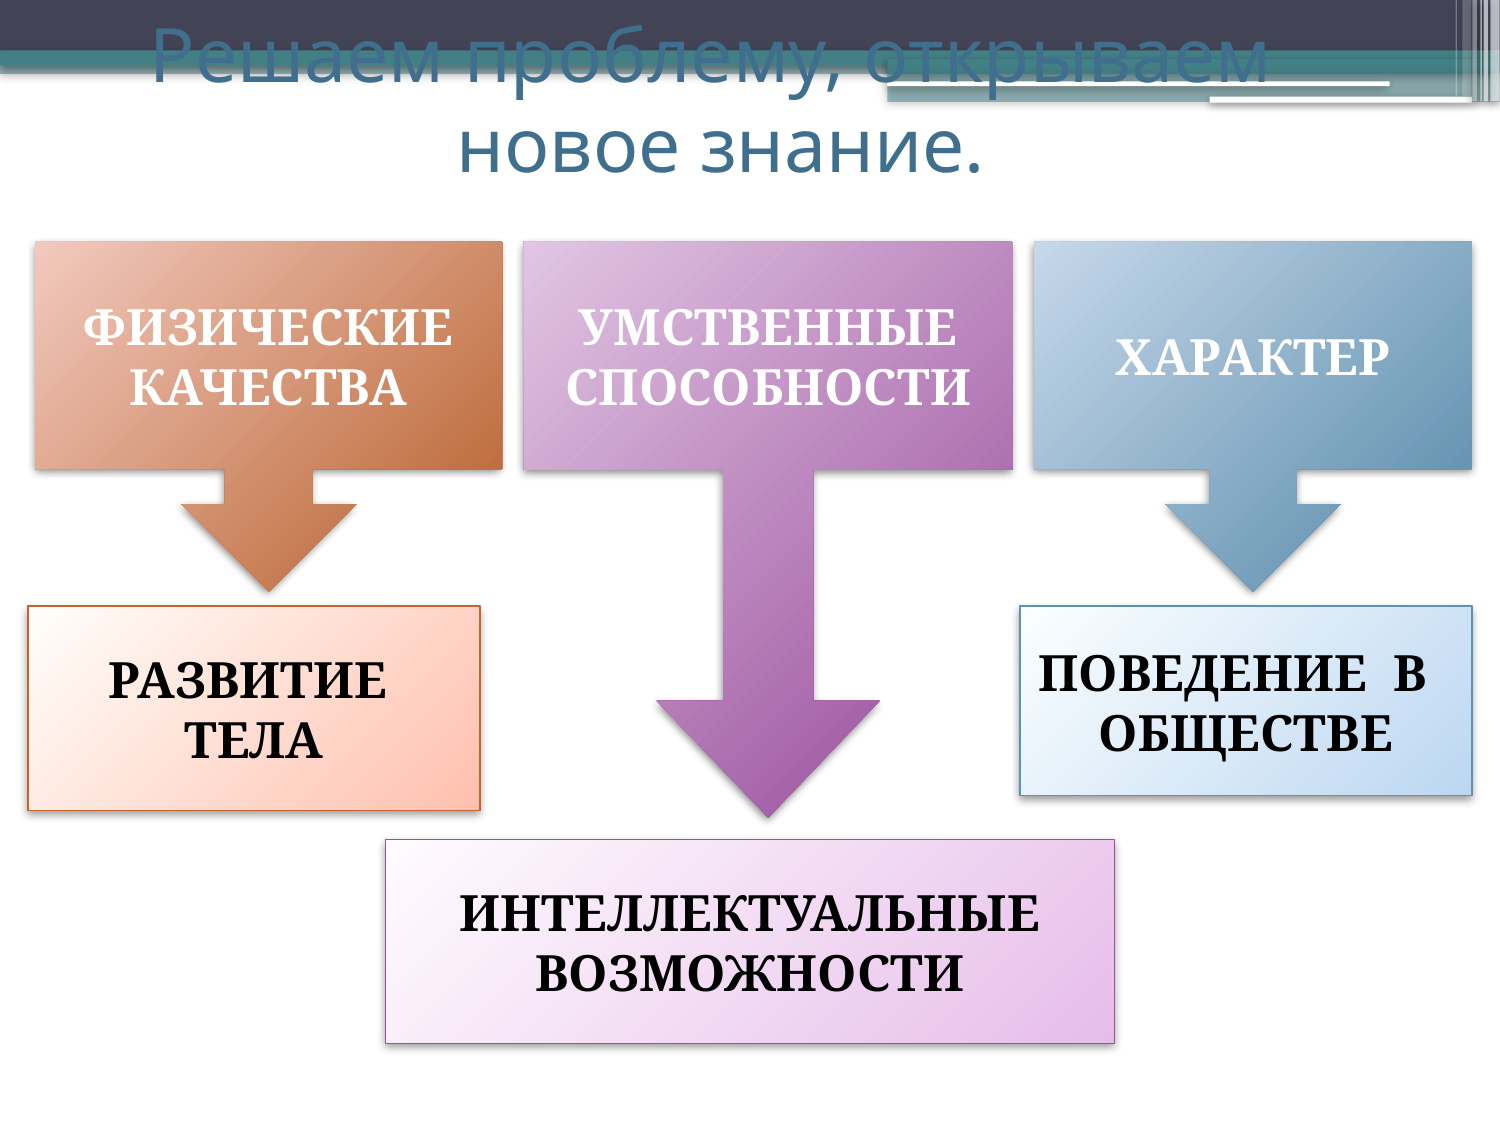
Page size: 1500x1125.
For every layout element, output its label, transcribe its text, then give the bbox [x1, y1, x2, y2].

text_box ХАРАКТЕР [1034, 241, 1472, 592]
text_box Решаем проблему, открываем новое знание. [50, 0, 1392, 195]
text_box ИНТЕЛЛЕКТУАЛЬНЫЕ ВОЗМОЖНОСТИ [385, 839, 1115, 1044]
text_box ПОВЕДЕНИЕ В ОБЩЕСТВЕ [1019, 605, 1473, 796]
text_box УМСТВЕННЫЕ СПОСОБНОСТИ [523, 241, 1013, 818]
text_box ФИЗИЧЕСКИЕ КАЧЕСТВА [35, 241, 503, 592]
text_box РАЗВИТИЕ ТЕЛА [27, 605, 481, 811]
